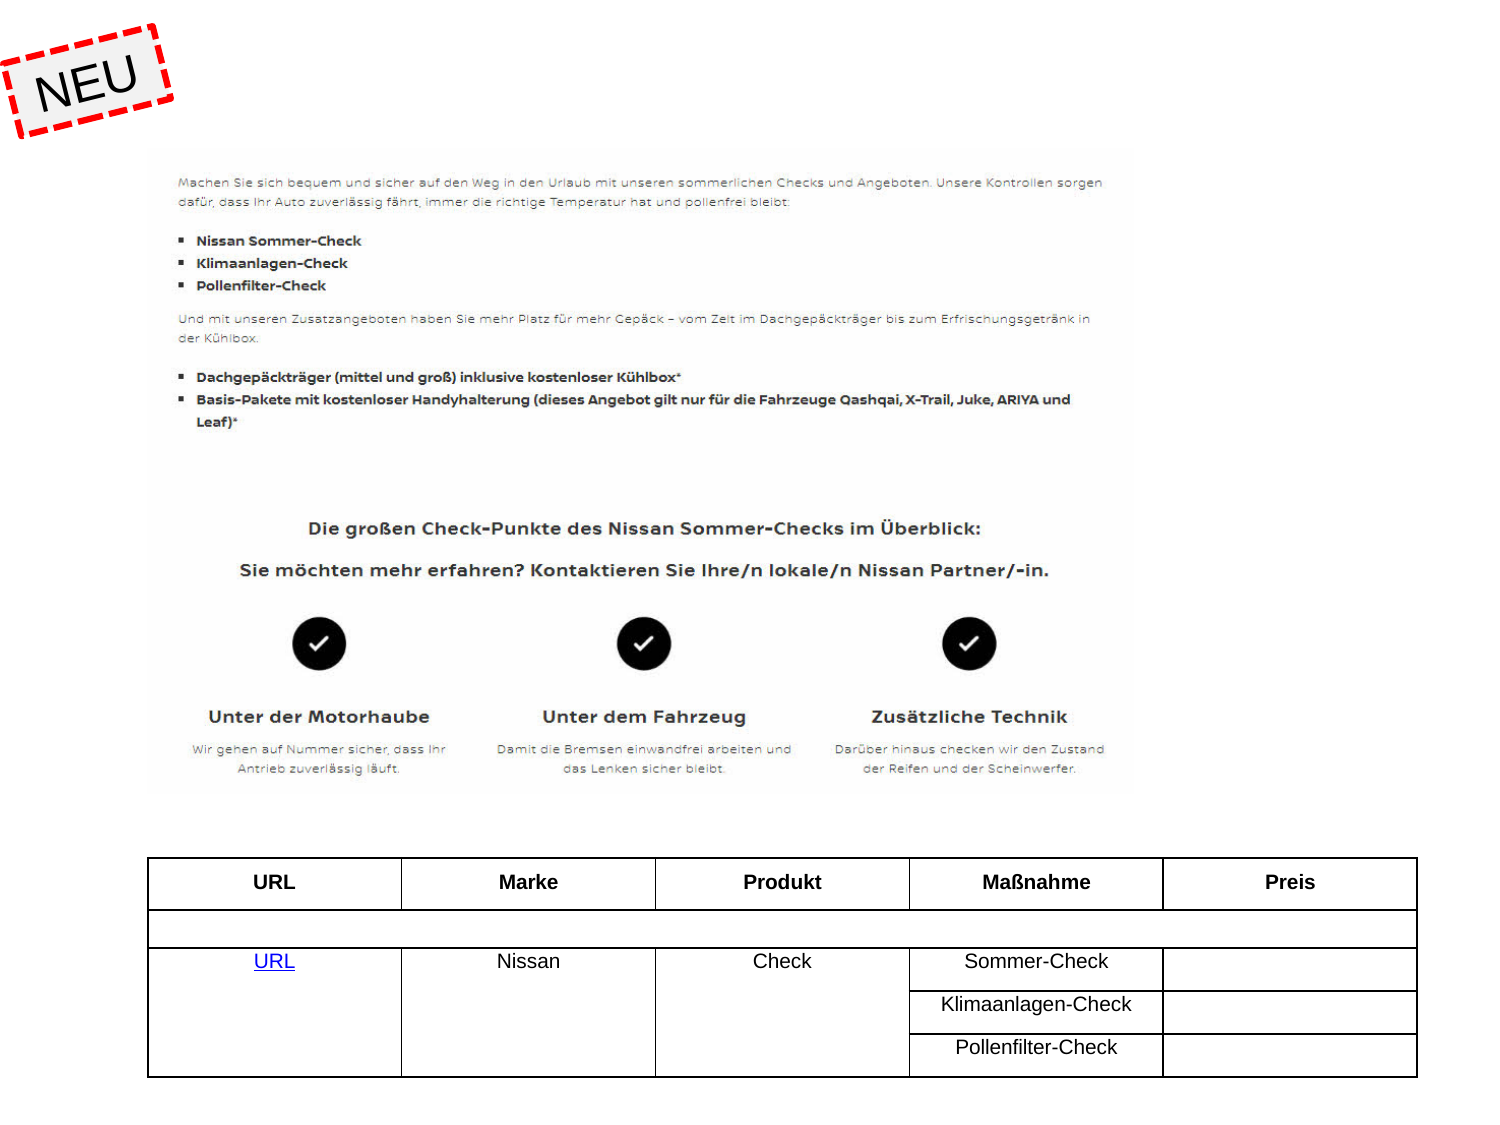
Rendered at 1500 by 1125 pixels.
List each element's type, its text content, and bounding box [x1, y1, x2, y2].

table_header URL [149, 859, 401, 909]
picture [147, 148, 1135, 795]
text_box NEU [3, 26, 171, 137]
table_cell Sommer-Check [910, 949, 1162, 990]
table_header Maßnahme [910, 859, 1162, 909]
table_cell Check [656, 949, 909, 1076]
table_cell Pollenfilter-Check [910, 1035, 1162, 1076]
table_cell Nissan [402, 949, 655, 1076]
table_header Produkt [656, 859, 909, 909]
table_cell [1164, 949, 1416, 990]
table_header Marke [402, 859, 655, 909]
table_header Preis [1164, 859, 1416, 909]
table_cell URL [149, 949, 401, 1076]
table_cell [1164, 1035, 1416, 1076]
table_cell [1164, 992, 1416, 1033]
table_cell Klimaanlagen-Check [910, 992, 1162, 1033]
table_cell [149, 911, 1416, 947]
